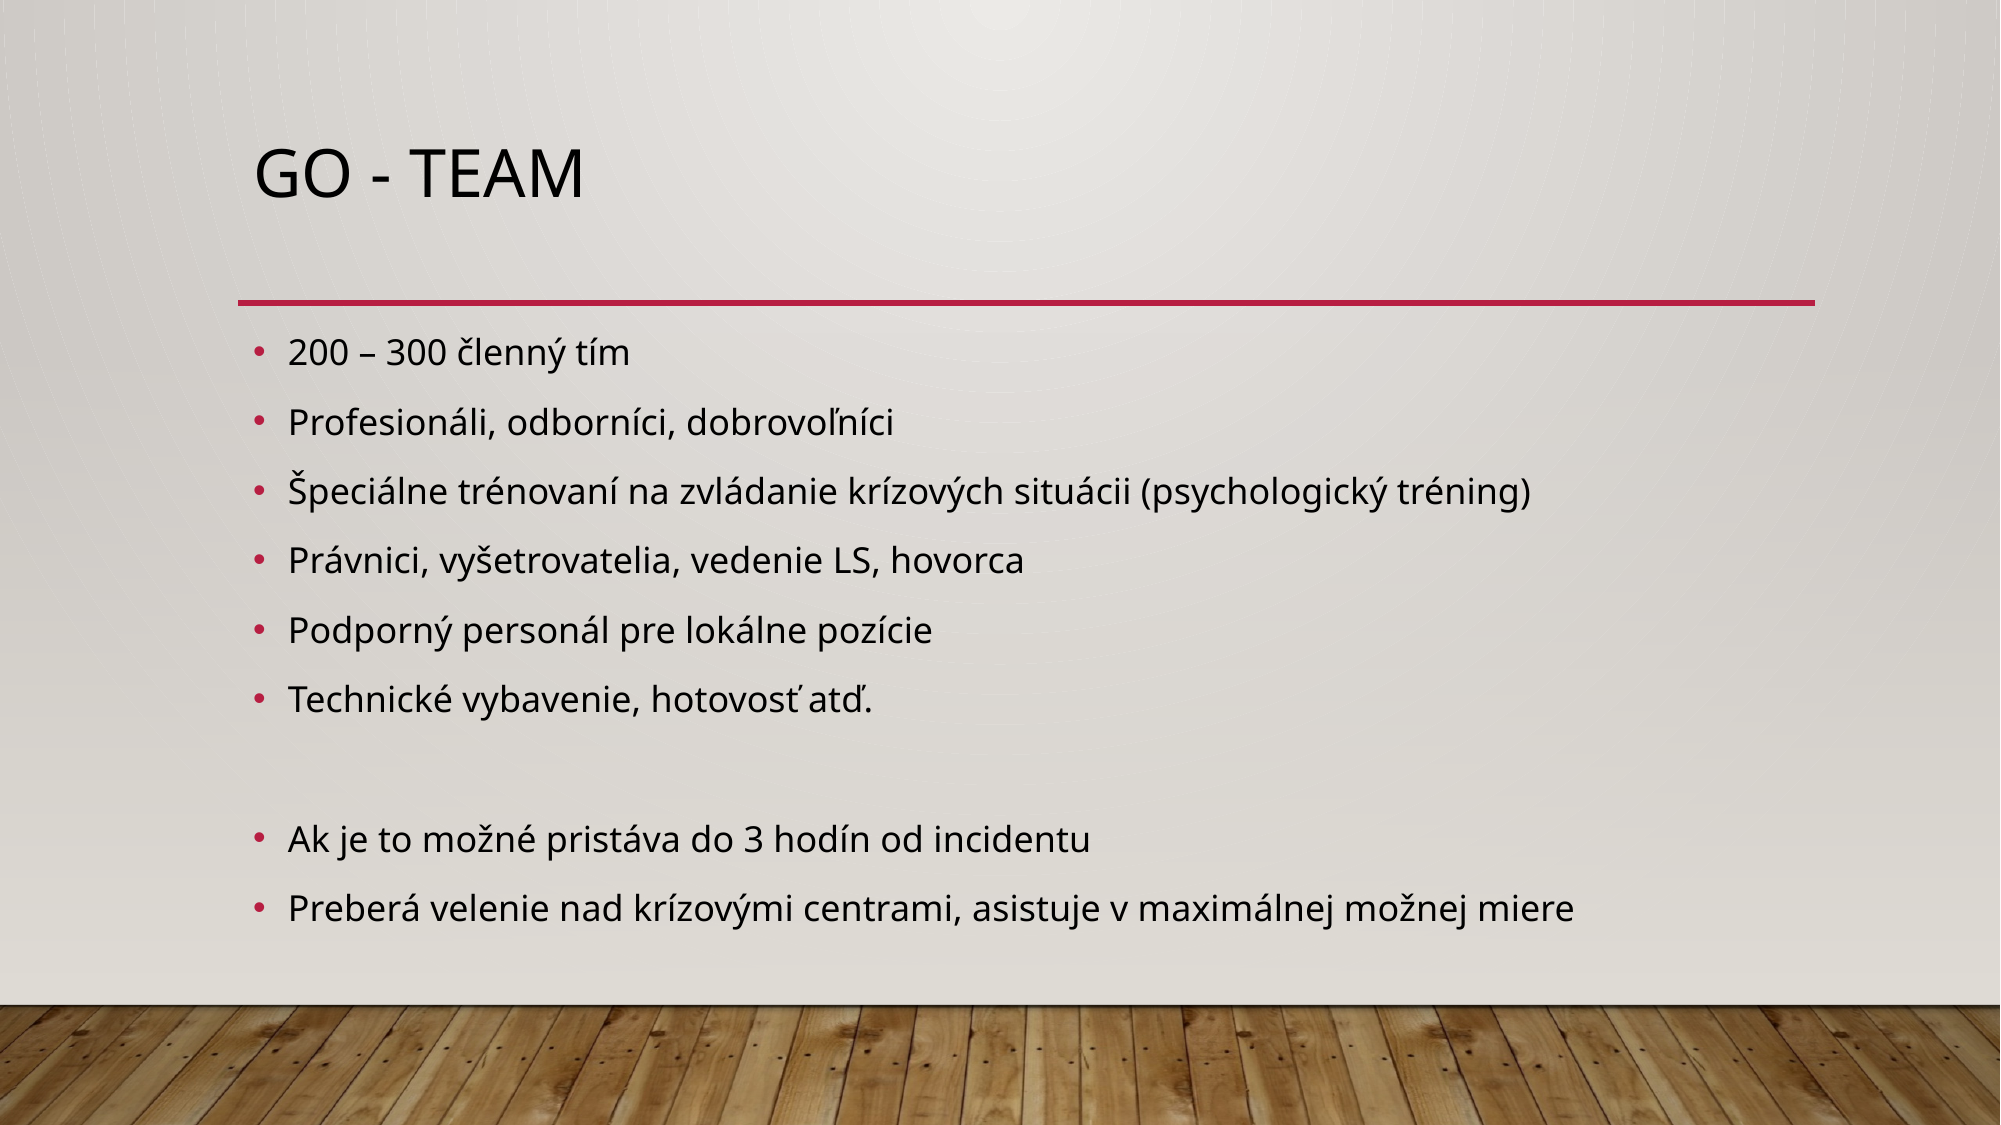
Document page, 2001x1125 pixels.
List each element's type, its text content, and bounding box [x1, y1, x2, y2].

title GO - TEAM [238, 131, 1814, 250]
list 200 – 300 členný tím Profesionáli, odborníci, dobrovoľníci Špeciálne trénovaní na zvládanie krízových situácii (psychologický tréning) Právnici, vyšetrovatelia, vedenie LS, hovorca Podporný personál pre lokálne pozície Technické vybavenie, hotovosť atď. Ak je to možné pristáva do 3 hodín od incidentu Preberá velenie nad krízovými centrami, asistuje v maximálnej možnej miere [238, 313, 1814, 938]
picture [0, 1005, 2000, 1125]
